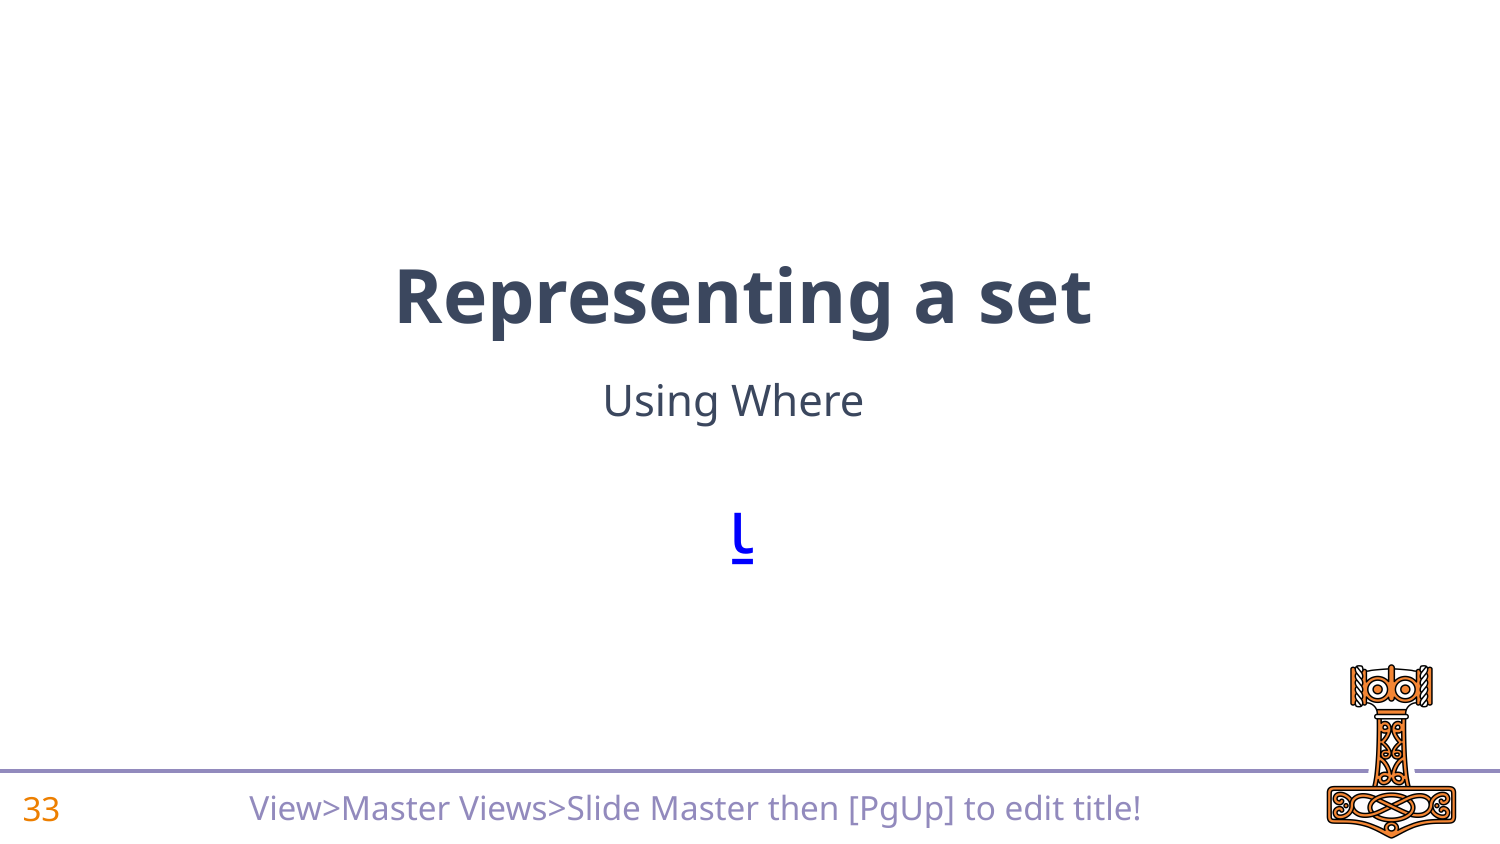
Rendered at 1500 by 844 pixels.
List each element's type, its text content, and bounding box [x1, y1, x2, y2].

text_box [972, 478, 1500, 844]
list Representing a set Using Where ⍸ [56, 126, 1431, 758]
